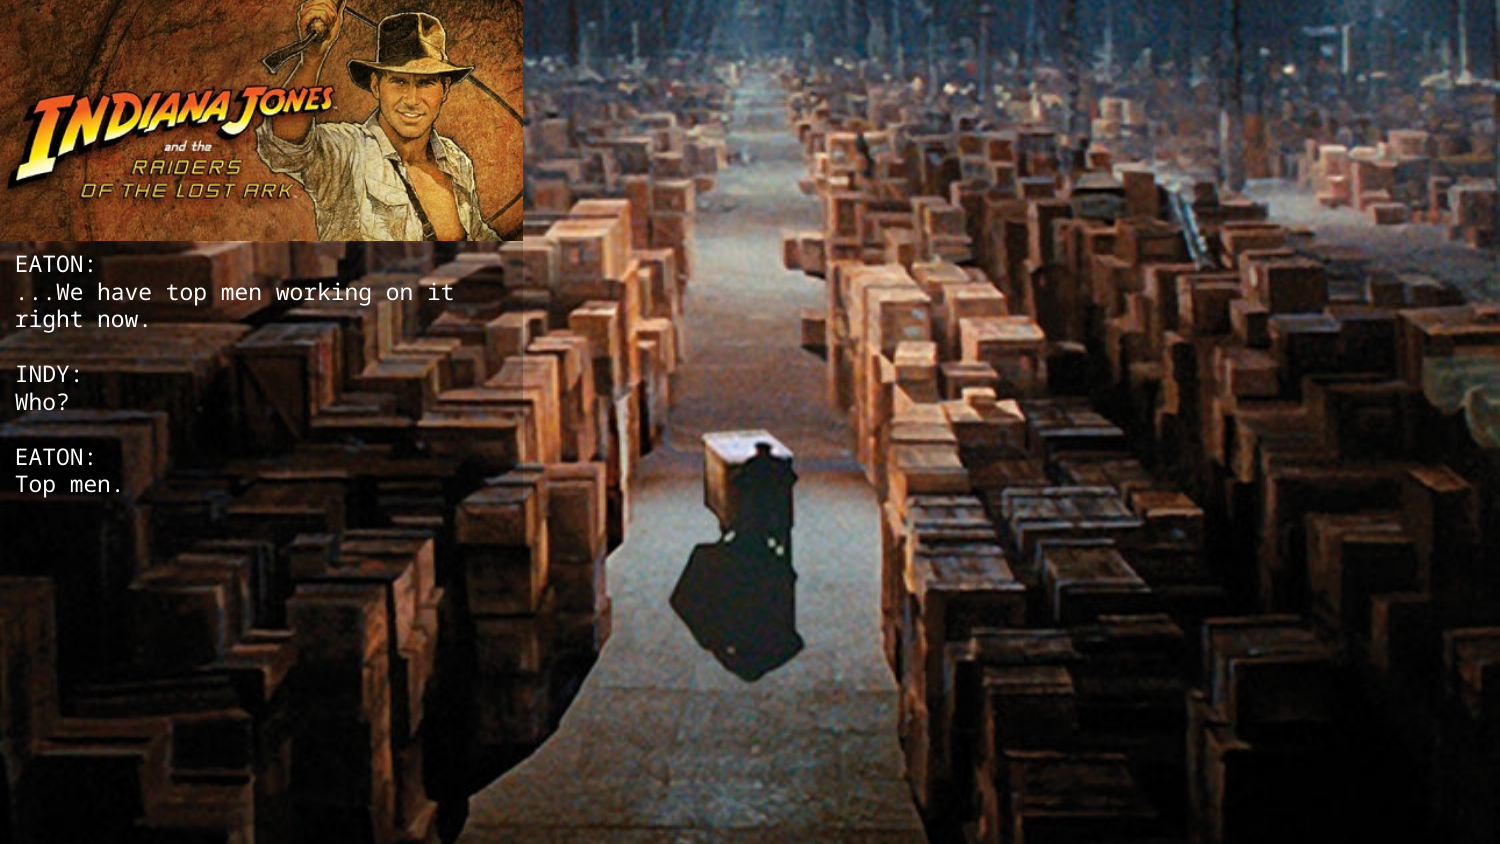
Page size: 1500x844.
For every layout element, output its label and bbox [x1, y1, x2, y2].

text_box [0, 0, 523, 508]
picture [0, 0, 1500, 844]
